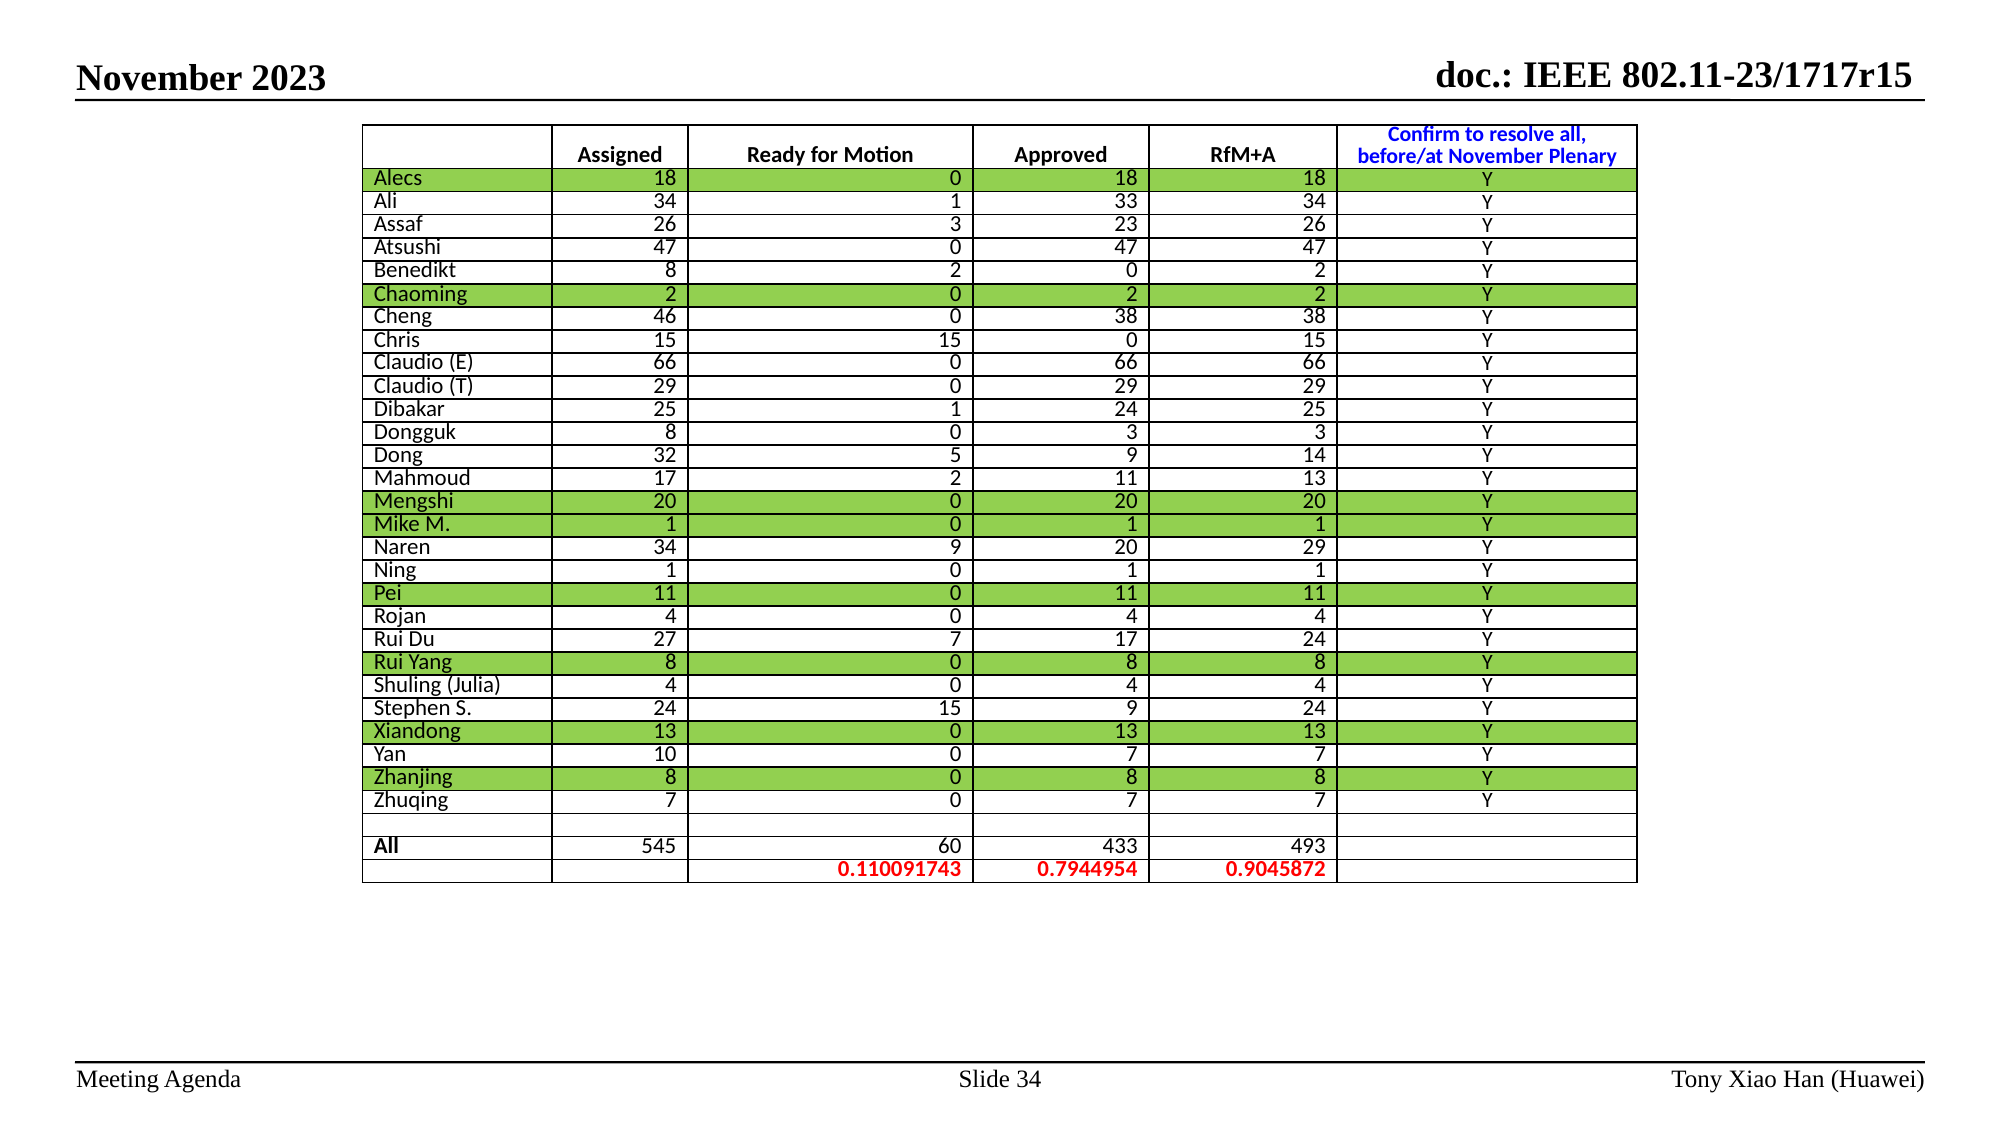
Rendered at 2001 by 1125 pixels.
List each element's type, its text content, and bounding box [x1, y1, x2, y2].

table_cell 545 [553, 837, 687, 859]
table_header [363, 126, 551, 168]
table_cell Y [1338, 630, 1636, 651]
table_cell 25 [553, 400, 687, 421]
table_cell 13 [553, 722, 687, 743]
table_cell Stephen S. [363, 699, 551, 720]
table_cell Yan [363, 745, 551, 766]
table_cell 8 [974, 653, 1148, 674]
table_cell 17 [553, 469, 687, 490]
table_cell Y [1338, 423, 1636, 444]
table_cell 433 [974, 837, 1148, 859]
table_cell Y [1338, 791, 1636, 813]
table_cell Y [1338, 377, 1636, 398]
table_cell 29 [553, 377, 687, 398]
table_cell 15 [689, 699, 972, 720]
table_cell 0.7944954 [974, 860, 1148, 882]
table_cell Mike M. [363, 515, 551, 536]
table_cell 9 [689, 538, 972, 559]
table_cell 8 [1150, 653, 1336, 674]
table_cell Rojan [363, 607, 551, 628]
table_cell 4 [553, 607, 687, 628]
table_cell 29 [974, 377, 1148, 398]
table_cell 60 [689, 837, 972, 859]
table_cell Xiandong [363, 722, 551, 743]
table_cell 34 [553, 192, 687, 214]
table_cell Y [1338, 768, 1636, 790]
table_cell 7 [1150, 791, 1336, 813]
table_cell [553, 860, 687, 882]
table_cell 26 [1150, 215, 1336, 237]
table_cell Y [1338, 285, 1636, 306]
table_cell 14 [1150, 446, 1336, 467]
table_cell Zhanjing [363, 768, 551, 790]
table_cell 20 [974, 538, 1148, 559]
table_cell 7 [974, 791, 1148, 813]
table_cell 4 [1150, 607, 1336, 628]
table_cell 2 [1150, 262, 1336, 283]
table_cell 8 [1150, 768, 1336, 790]
table_cell 0 [689, 768, 972, 790]
table_cell 2 [689, 262, 972, 283]
table_cell 0 [689, 239, 972, 260]
table_cell 15 [1150, 331, 1336, 352]
table_cell Atsushi [363, 239, 551, 260]
table_cell 15 [553, 331, 687, 352]
table_cell 18 [1150, 169, 1336, 191]
table_cell 7 [1150, 745, 1336, 766]
table_cell Y [1338, 607, 1636, 628]
table_cell Zhuqing [363, 791, 551, 813]
table_cell 8 [553, 262, 687, 283]
table_cell 0 [689, 561, 972, 582]
table_cell 0 [689, 515, 972, 536]
table_cell Y [1338, 169, 1636, 191]
table_cell Y [1338, 262, 1636, 283]
table_cell 1 [974, 561, 1148, 582]
table_cell 24 [974, 400, 1148, 421]
table_cell 5 [689, 446, 972, 467]
table_cell 0 [689, 676, 972, 697]
table_cell 4 [553, 676, 687, 697]
table_cell Mahmoud [363, 469, 551, 490]
table_cell 1 [974, 515, 1148, 536]
table_cell Alecs [363, 169, 551, 191]
table_cell Y [1338, 745, 1636, 766]
table_cell 17 [974, 630, 1148, 651]
table_cell 24 [553, 699, 687, 720]
table_cell 3 [689, 215, 972, 237]
table_cell Y [1338, 492, 1636, 513]
table_cell 0 [974, 262, 1148, 283]
table_cell 2 [1150, 285, 1336, 306]
table_cell 493 [1150, 837, 1336, 859]
table_cell 8 [553, 423, 687, 444]
table_cell 25 [1150, 400, 1336, 421]
table_cell [363, 860, 551, 882]
table_cell Y [1338, 699, 1636, 720]
table_cell Y [1338, 192, 1636, 214]
table_cell All [363, 837, 551, 859]
table_cell 2 [553, 285, 687, 306]
table_cell 3 [1150, 423, 1336, 444]
table_cell 7 [553, 791, 687, 813]
table_cell 8 [553, 653, 687, 674]
table_cell Y [1338, 400, 1636, 421]
table_cell 38 [974, 308, 1148, 329]
table_cell 0 [689, 423, 972, 444]
table_cell 1 [689, 400, 972, 421]
table_cell [1338, 837, 1636, 859]
table_cell 13 [1150, 722, 1336, 743]
table_cell 0 [689, 607, 972, 628]
table_cell 13 [974, 722, 1148, 743]
table_cell Y [1338, 308, 1636, 329]
table_cell Y [1338, 722, 1636, 743]
table_cell 13 [1150, 469, 1336, 490]
table_cell [553, 814, 687, 836]
table_cell 9 [974, 699, 1148, 720]
table_cell 11 [553, 584, 687, 605]
table_cell Pei [363, 584, 551, 605]
table_cell Y [1338, 239, 1636, 260]
table_cell 47 [974, 239, 1148, 260]
table_cell [689, 814, 972, 836]
table_cell 0 [689, 354, 972, 375]
table_cell [974, 814, 1148, 836]
table_cell 9 [974, 446, 1148, 467]
table_cell 8 [974, 768, 1148, 790]
table_header Confirm to resolve all, before/at November Plenary [1338, 126, 1636, 168]
table_cell 24 [1150, 699, 1336, 720]
table_cell 66 [553, 354, 687, 375]
table_cell 11 [1150, 584, 1336, 605]
table_cell Rui Du [363, 630, 551, 651]
table_cell Y [1338, 215, 1636, 237]
table_cell Ali [363, 192, 551, 214]
table_cell 20 [974, 492, 1148, 513]
table_cell 24 [1150, 630, 1336, 651]
table_cell 0 [689, 584, 972, 605]
table_cell 20 [1150, 492, 1336, 513]
table_cell Y [1338, 446, 1636, 467]
table_cell Dibakar [363, 400, 551, 421]
table_cell 8 [553, 768, 687, 790]
table_cell 4 [974, 607, 1148, 628]
table_cell Benedikt [363, 262, 551, 283]
table_cell 1 [553, 561, 687, 582]
table_cell 23 [974, 215, 1148, 237]
table_cell Y [1338, 515, 1636, 536]
table_cell [1338, 814, 1636, 836]
table_cell Y [1338, 538, 1636, 559]
table_cell 3 [974, 423, 1148, 444]
table_cell 0 [689, 377, 972, 398]
table_cell 0 [974, 331, 1148, 352]
table_cell Shuling (Julia) [363, 676, 551, 697]
table_cell 1 [1150, 561, 1336, 582]
table_cell 0 [689, 285, 972, 306]
table_cell 1 [689, 192, 972, 214]
table_cell 34 [553, 538, 687, 559]
table_cell 0 [689, 169, 972, 191]
table_cell Naren [363, 538, 551, 559]
table_header Assigned [553, 126, 687, 168]
table_cell 4 [974, 676, 1148, 697]
table_cell 32 [553, 446, 687, 467]
table_cell Dong [363, 446, 551, 467]
table_cell 0 [689, 791, 972, 813]
table_cell Claudio (T) [363, 377, 551, 398]
table_cell 46 [553, 308, 687, 329]
table_cell [1338, 860, 1636, 882]
table_cell Chaoming [363, 285, 551, 306]
table_cell [363, 814, 551, 836]
table_cell 1 [553, 515, 687, 536]
table_cell 0.9045872 [1150, 860, 1336, 882]
table_cell 47 [1150, 239, 1336, 260]
table_cell 0 [689, 722, 972, 743]
table_cell 29 [1150, 377, 1336, 398]
table_cell Dongguk [363, 423, 551, 444]
table_cell Y [1338, 676, 1636, 697]
table_cell 18 [553, 169, 687, 191]
table_cell Cheng [363, 308, 551, 329]
table_cell 66 [974, 354, 1148, 375]
table_cell 0 [689, 745, 972, 766]
table_cell Y [1338, 469, 1636, 490]
table_cell [1150, 814, 1336, 836]
table_cell 1 [1150, 515, 1336, 536]
table_header Approved [974, 126, 1148, 168]
table_cell 20 [553, 492, 687, 513]
table_header Ready for Motion [689, 126, 972, 168]
table_cell 34 [1150, 192, 1336, 214]
table_cell Y [1338, 331, 1636, 352]
table_cell Mengshi [363, 492, 551, 513]
table_cell Y [1338, 584, 1636, 605]
table_cell Chris [363, 331, 551, 352]
table_cell 4 [1150, 676, 1336, 697]
table_cell 0 [689, 653, 972, 674]
table_cell Y [1338, 653, 1636, 674]
table_cell 11 [974, 469, 1148, 490]
table_cell 2 [689, 469, 972, 490]
table_cell 38 [1150, 308, 1336, 329]
table_cell 0 [689, 308, 972, 329]
table_cell 0 [689, 492, 972, 513]
table_cell 66 [1150, 354, 1336, 375]
table_cell 33 [974, 192, 1148, 214]
table_cell 7 [689, 630, 972, 651]
table_cell Claudio (E) [363, 354, 551, 375]
table_cell 0.110091743 [689, 860, 972, 882]
table_cell Y [1338, 561, 1636, 582]
table_cell 47 [553, 239, 687, 260]
table_cell Assaf [363, 215, 551, 237]
table_header RfM+A [1150, 126, 1336, 168]
table_cell 7 [974, 745, 1148, 766]
table_cell 10 [553, 745, 687, 766]
table_cell 27 [553, 630, 687, 651]
table_cell 11 [974, 584, 1148, 605]
table_cell 2 [974, 285, 1148, 306]
table_cell Y [1338, 354, 1636, 375]
table_cell Rui Yang [363, 653, 551, 674]
table_cell 18 [974, 169, 1148, 191]
table_cell Ning [363, 561, 551, 582]
table_cell 26 [553, 215, 687, 237]
table_cell 29 [1150, 538, 1336, 559]
table_cell 15 [689, 331, 972, 352]
